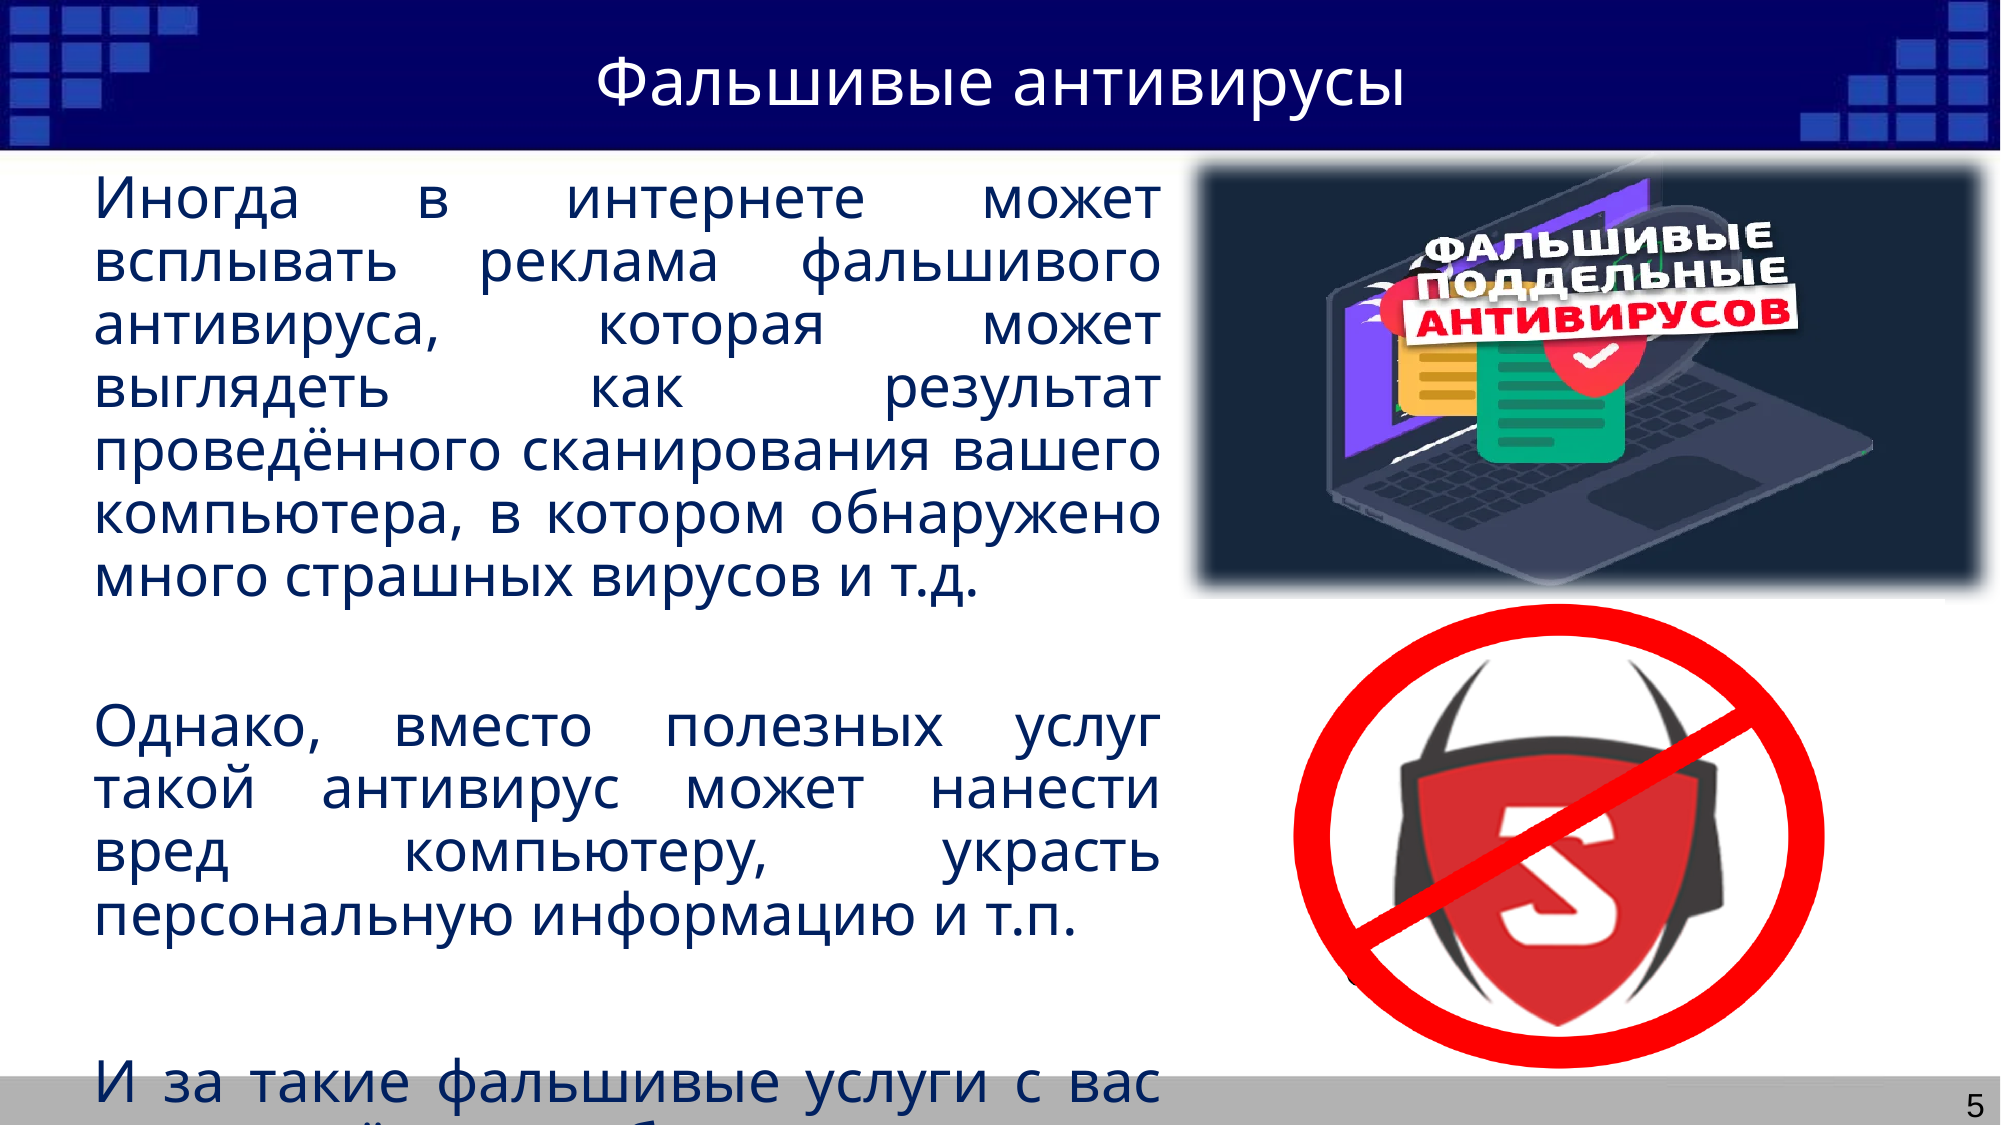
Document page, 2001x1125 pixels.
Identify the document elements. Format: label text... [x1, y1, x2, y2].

title Фальшивые антивирусы [326, 31, 1677, 138]
slide_number 5 [1550, 1073, 2000, 1125]
picture [0, 0, 2001, 1125]
list Иногда в интернете может всплывать реклама фальшивого антивируса, которая может выглядеть как результат проведённого сканирования вашего компьютера, в котором обнаружено много страшных вирусов и т.д. Однако, вместо полезных услуг такой антивирус может нанести вред компьютеру, украсть персональную информацию и т.п. И за такие фальшивые услуги с вас могут ещё и потребовать плату. [78, 160, 1177, 1051]
